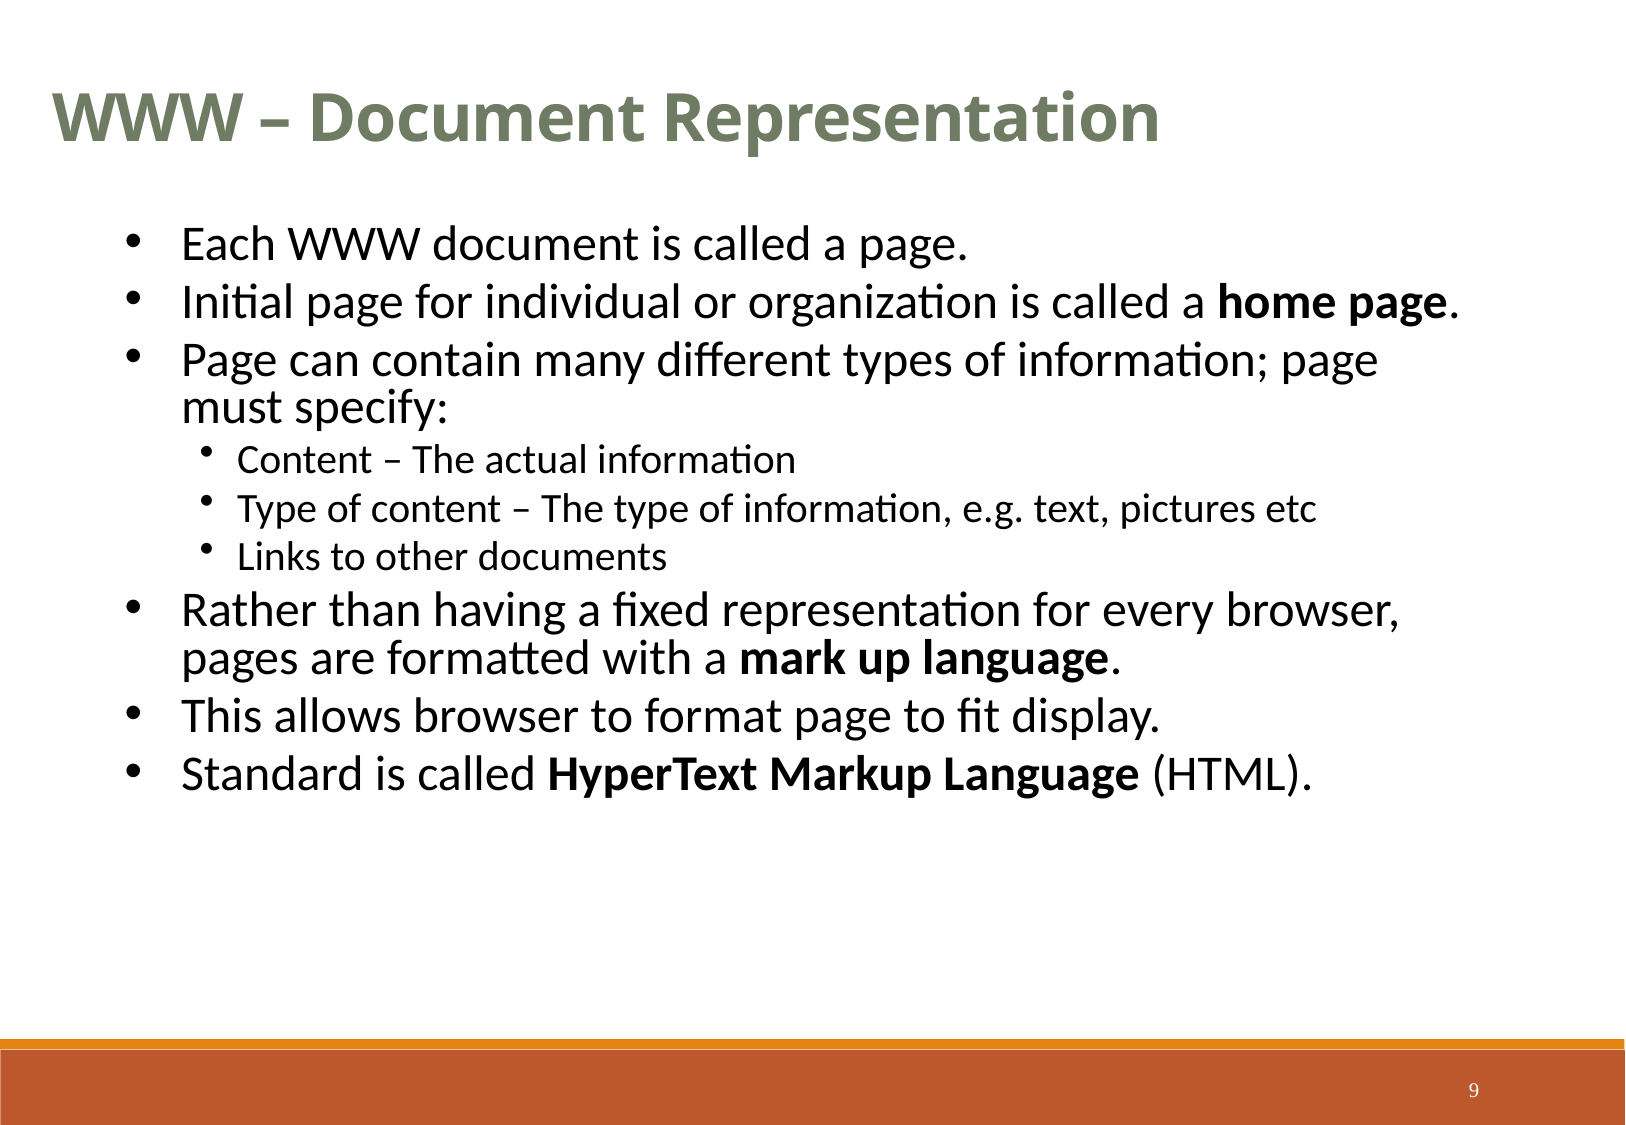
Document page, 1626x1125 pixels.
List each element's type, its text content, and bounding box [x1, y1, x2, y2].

slide_number 9 [1319, 1059, 1495, 1120]
text_box WWW – Document Representation [37, 80, 1350, 118]
text_box Each WWW document is called a page. Initial page for individual or organization is called a home page. Page can contain many different types of information; page must specify: Content – The actual information Type of content – The type of information, e.g. text, pictures etc Links to other documents Rather than having a fixed representation for every browser, pages are formatted with a mark up language. This allows browser to format page to fit display. Standard is called HyperText Markup Language (HTML). [34, 214, 1495, 1090]
